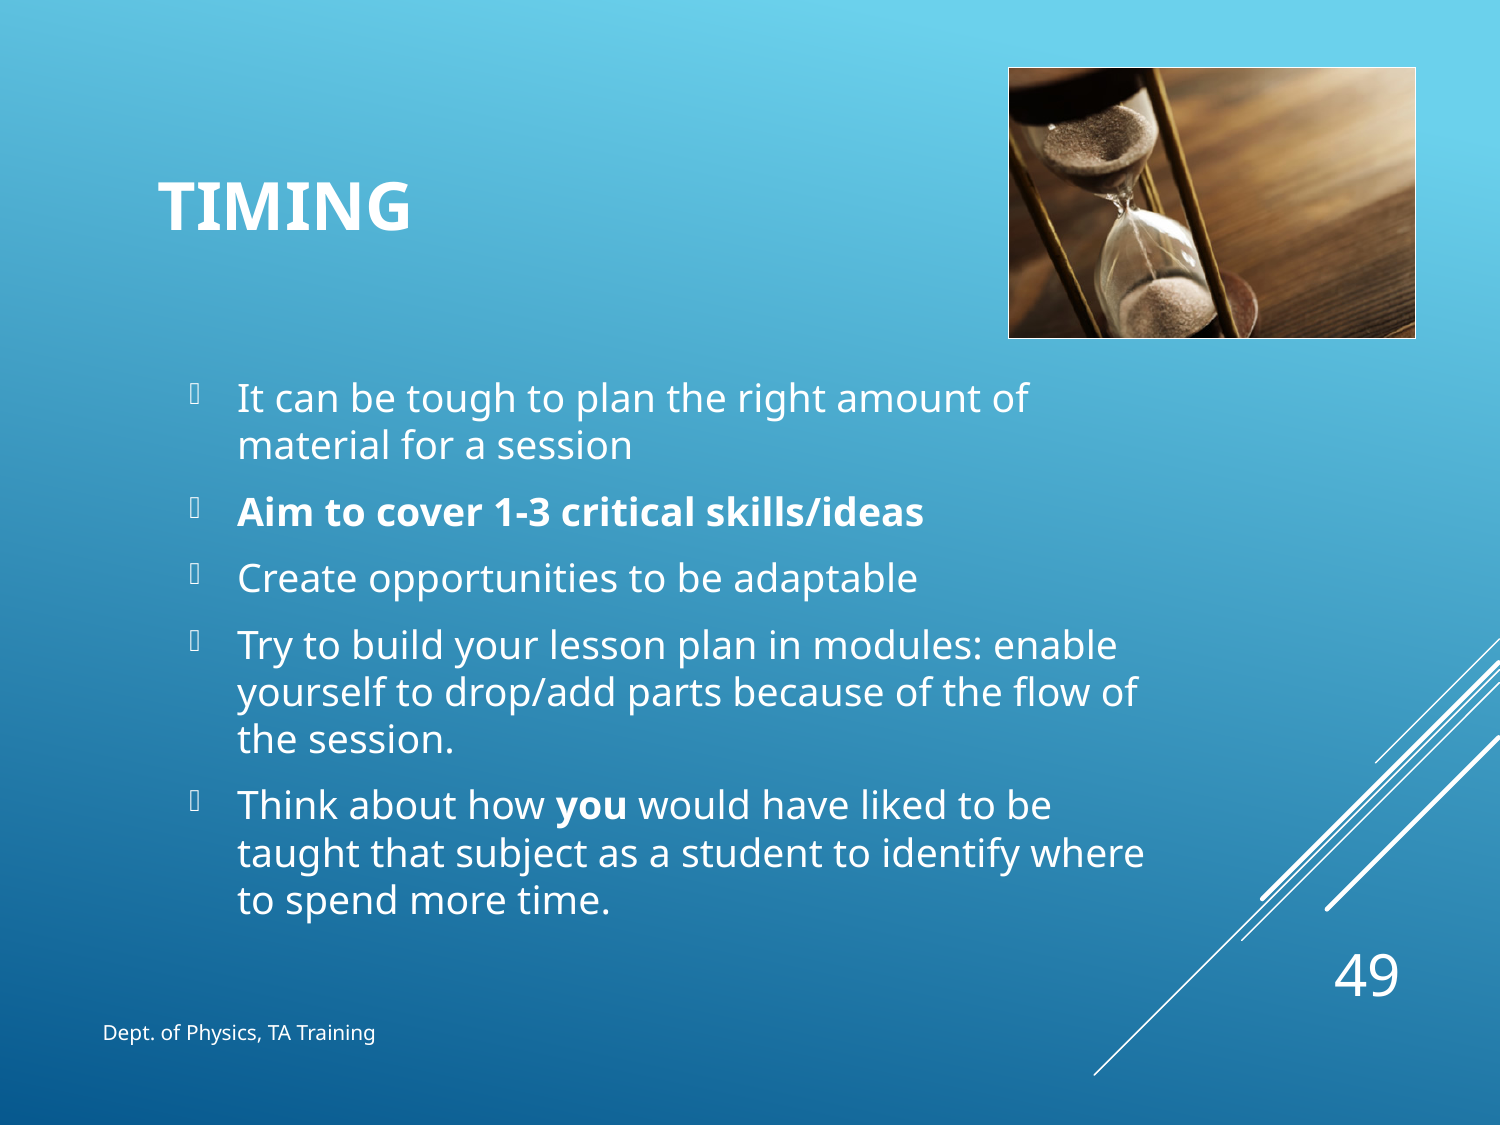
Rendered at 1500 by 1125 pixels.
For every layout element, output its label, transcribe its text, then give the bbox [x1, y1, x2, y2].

title timing [142, 107, 1008, 300]
slide_number 49 [1275, 915, 1416, 1025]
list It can be tough to plan the right amount of material for a session Aim to cover 1-3 critical skills/ideas Create opportunities to be adaptable Try to build your lesson plan in modules: enable yourself to drop/add parts because of the flow of the session. Think about how you would have liked to be taught that subject as a student to identify where to spend more time. [174, 363, 1200, 933]
picture [1008, 67, 1417, 340]
footer Dept. of Physics, TA Training [87, 1012, 1041, 1073]
